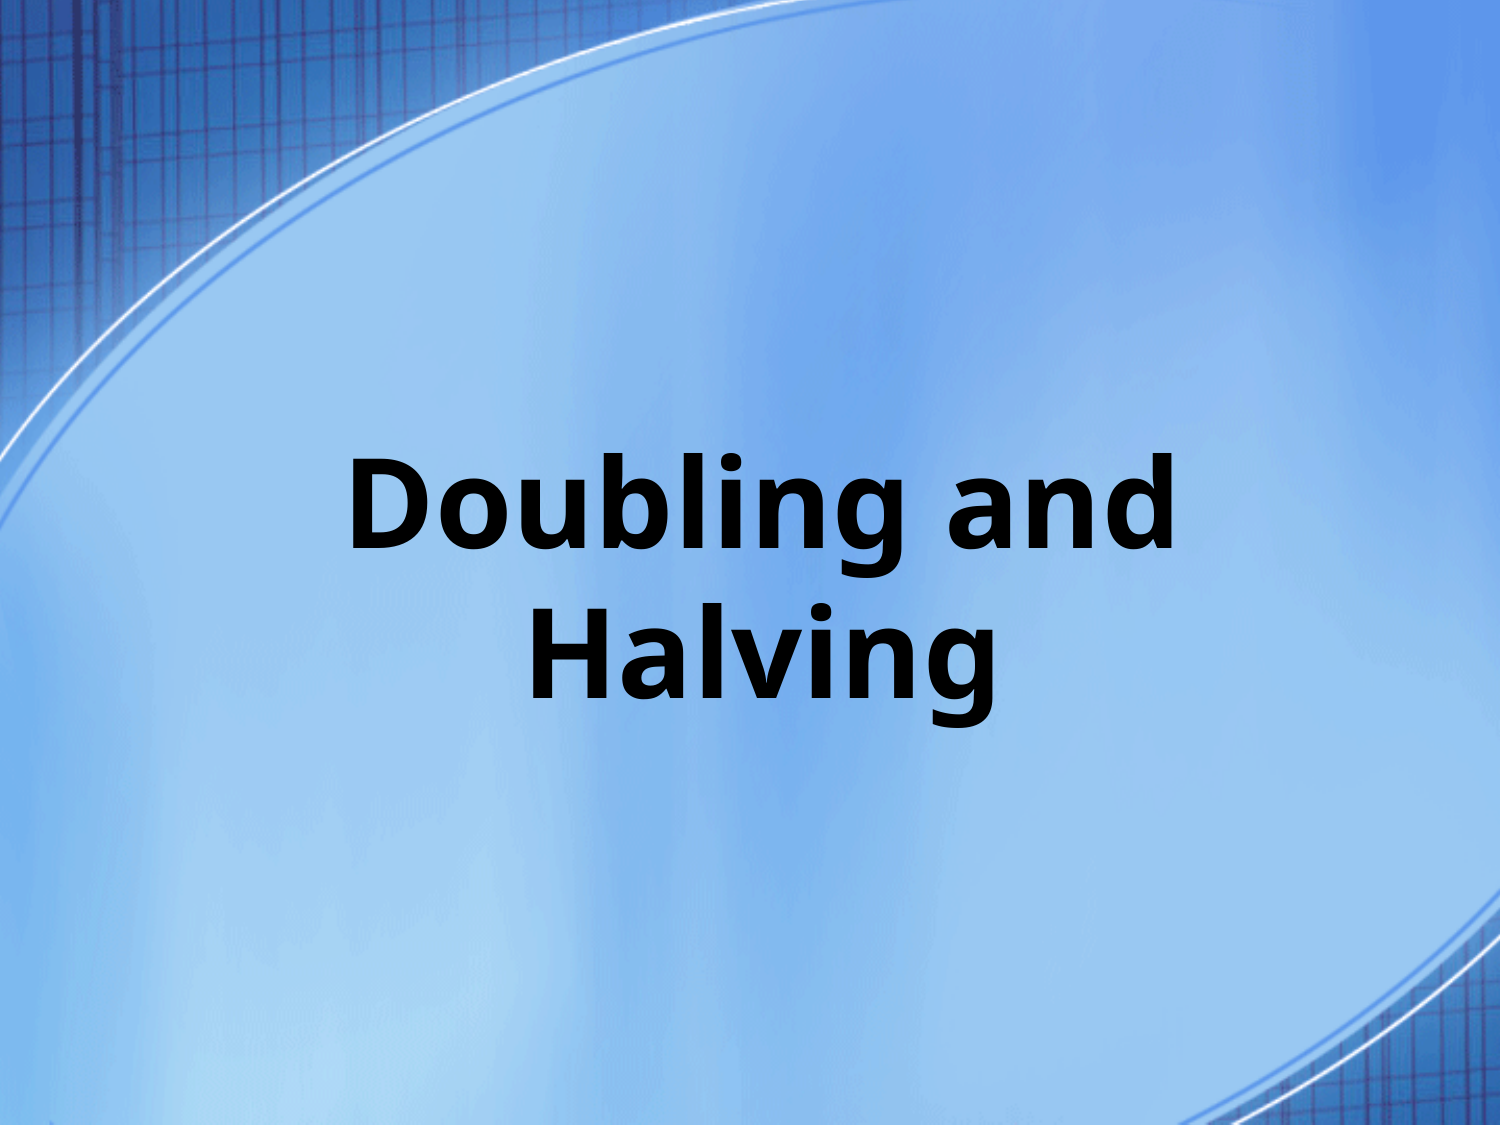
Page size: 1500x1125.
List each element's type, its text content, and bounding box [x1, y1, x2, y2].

title Doubling and Halving [125, 299, 1400, 731]
picture [0, 0, 1500, 1125]
